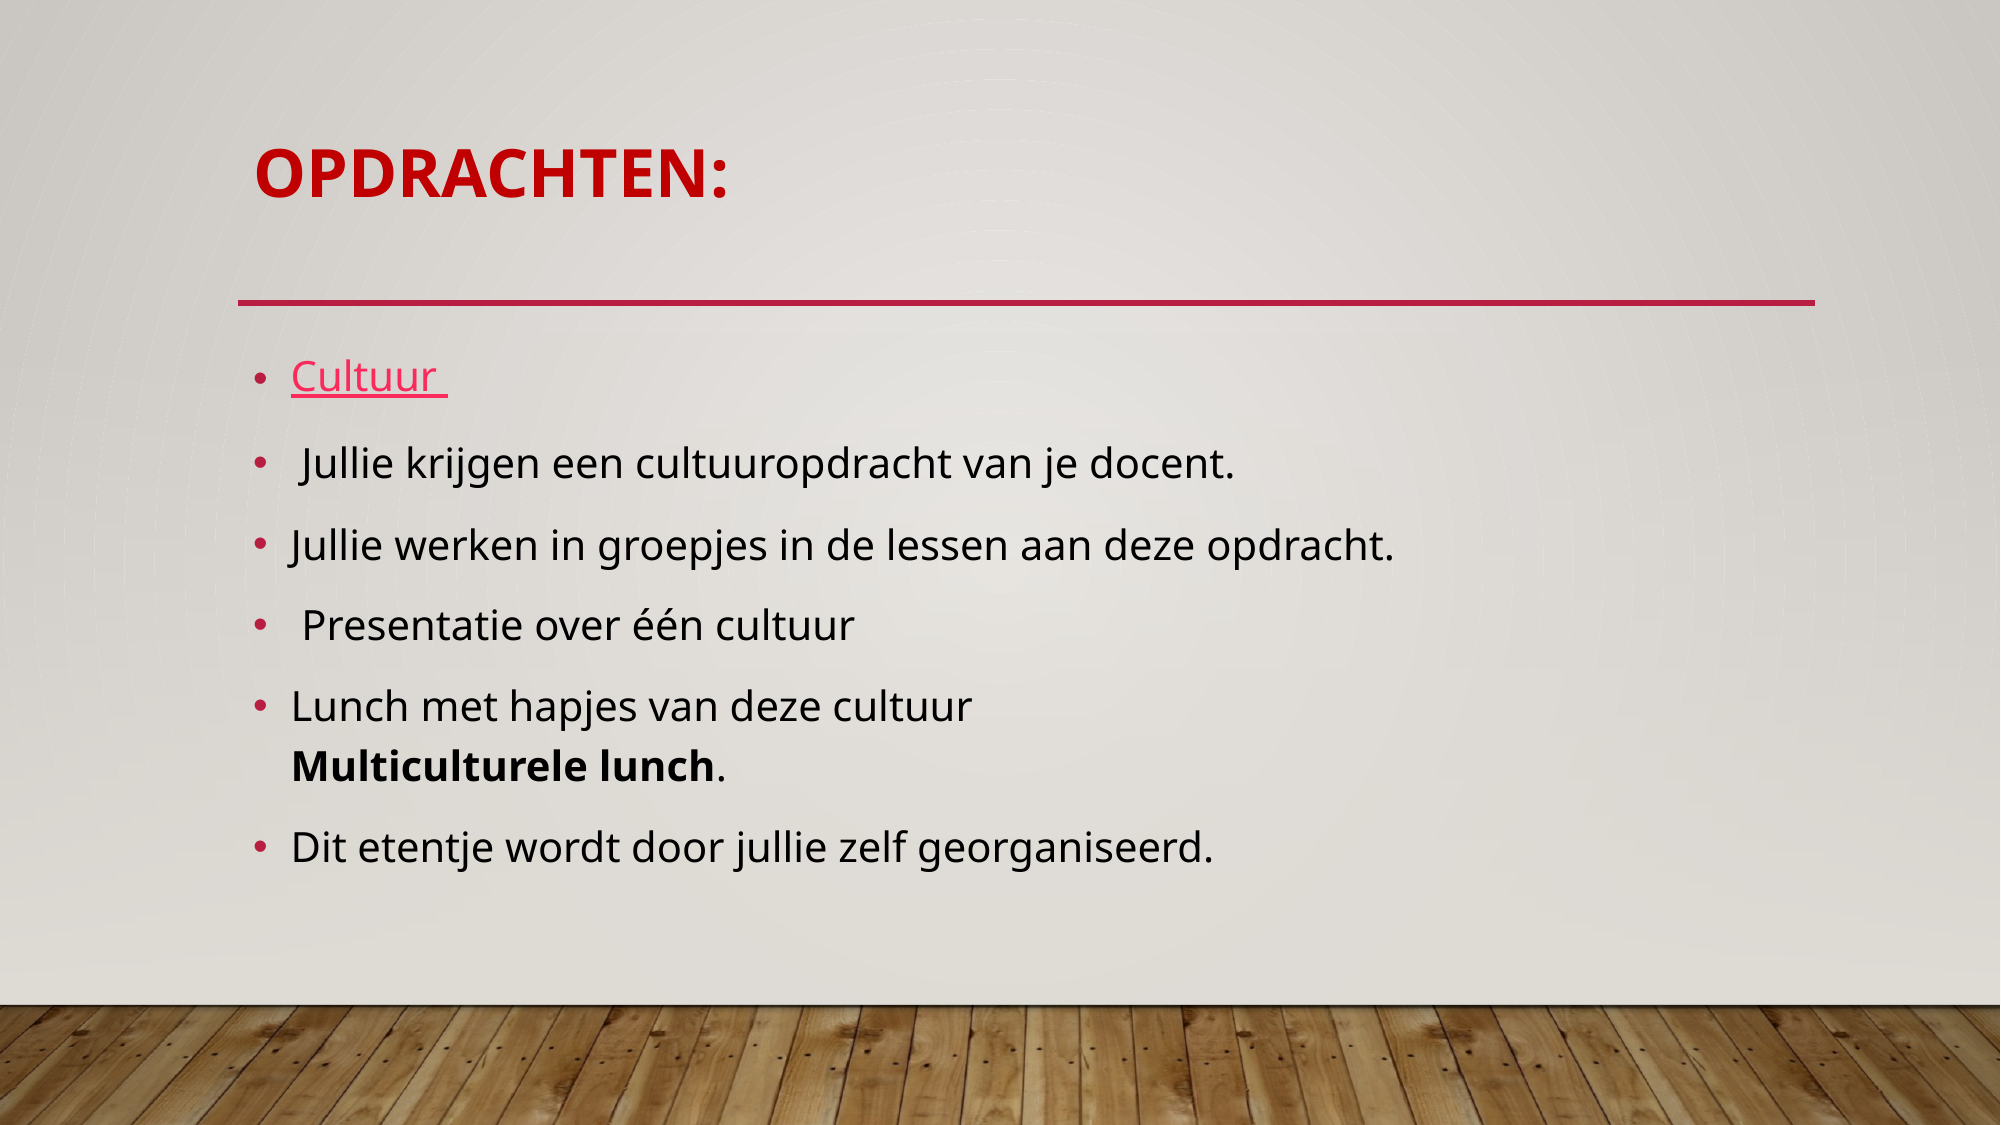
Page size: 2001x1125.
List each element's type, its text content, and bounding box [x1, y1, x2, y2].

picture [0, 1005, 2000, 1125]
title Opdrachten: [238, 131, 1814, 305]
list Cultuur Jullie krijgen een cultuuropdracht van je docent. Jullie werken in groepjes in de lessen aan deze opdracht. Presentatie over één cultuur Lunch met hapjes van deze cultuur Multiculturele lunch. Dit etentje wordt door jullie zelf georganiseerd. [238, 330, 1814, 897]
